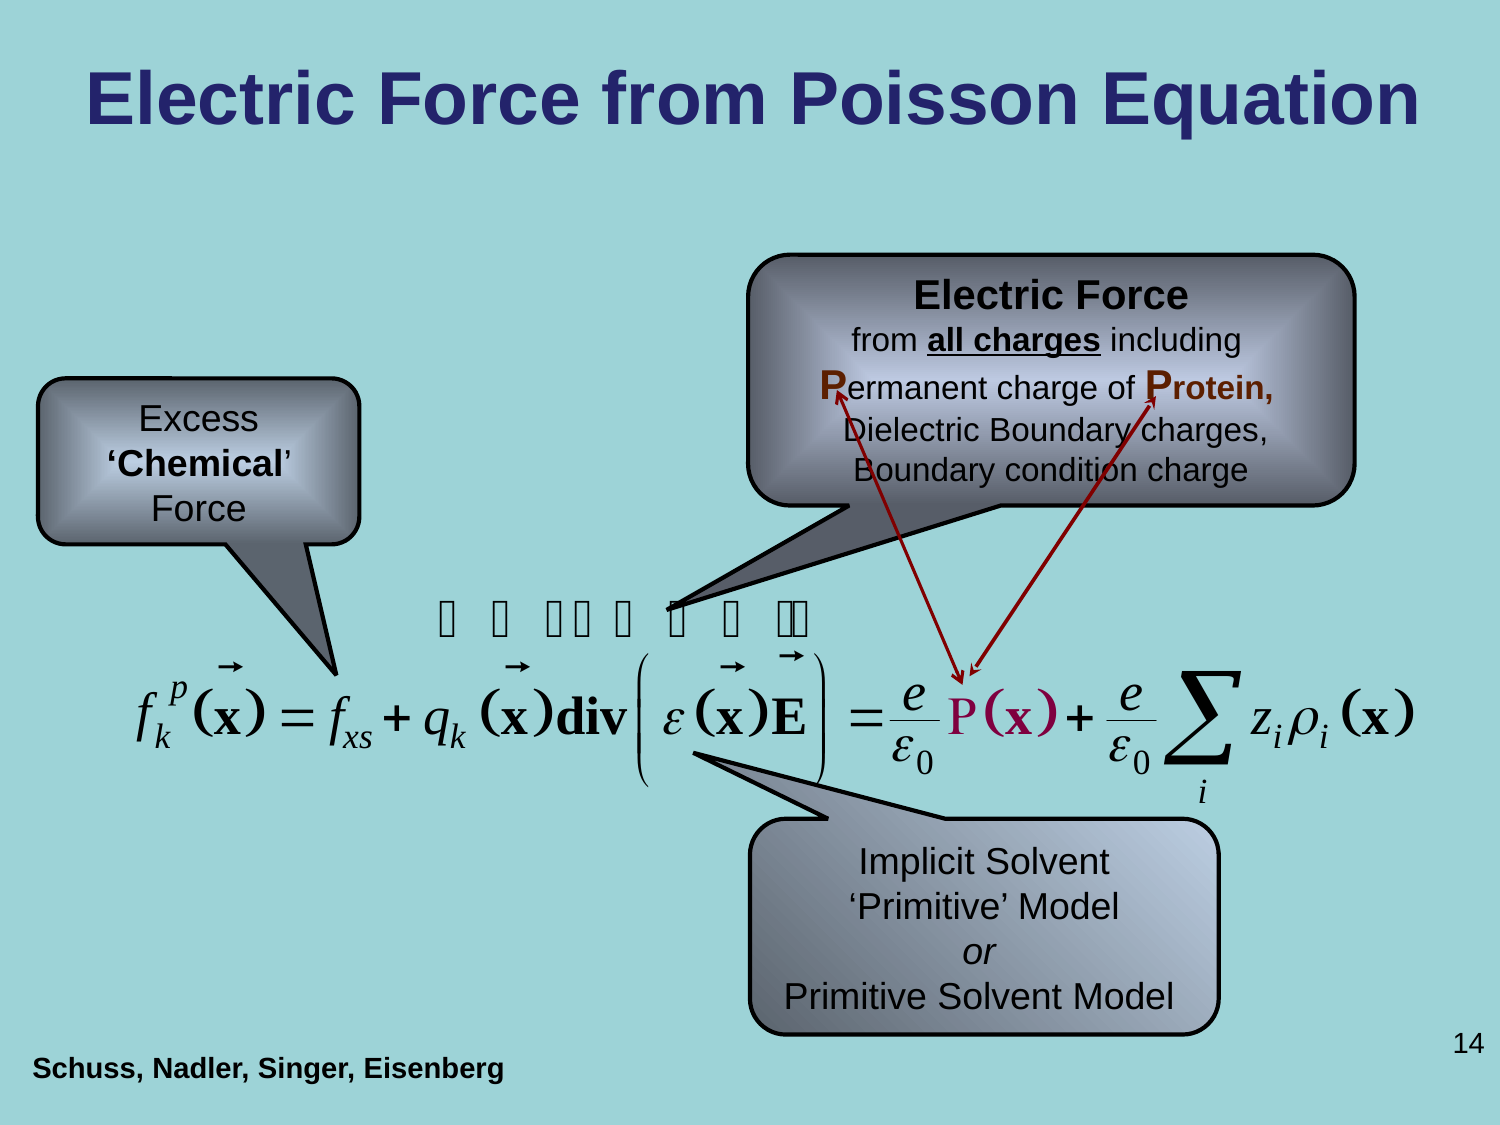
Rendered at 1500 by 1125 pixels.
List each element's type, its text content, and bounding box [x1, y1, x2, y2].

slide_number 14 [1317, 1016, 1500, 1096]
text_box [37, 41, 1447, 1033]
text_box Schuss, Nadler, Singer, Eisenberg [0, 1041, 538, 1092]
